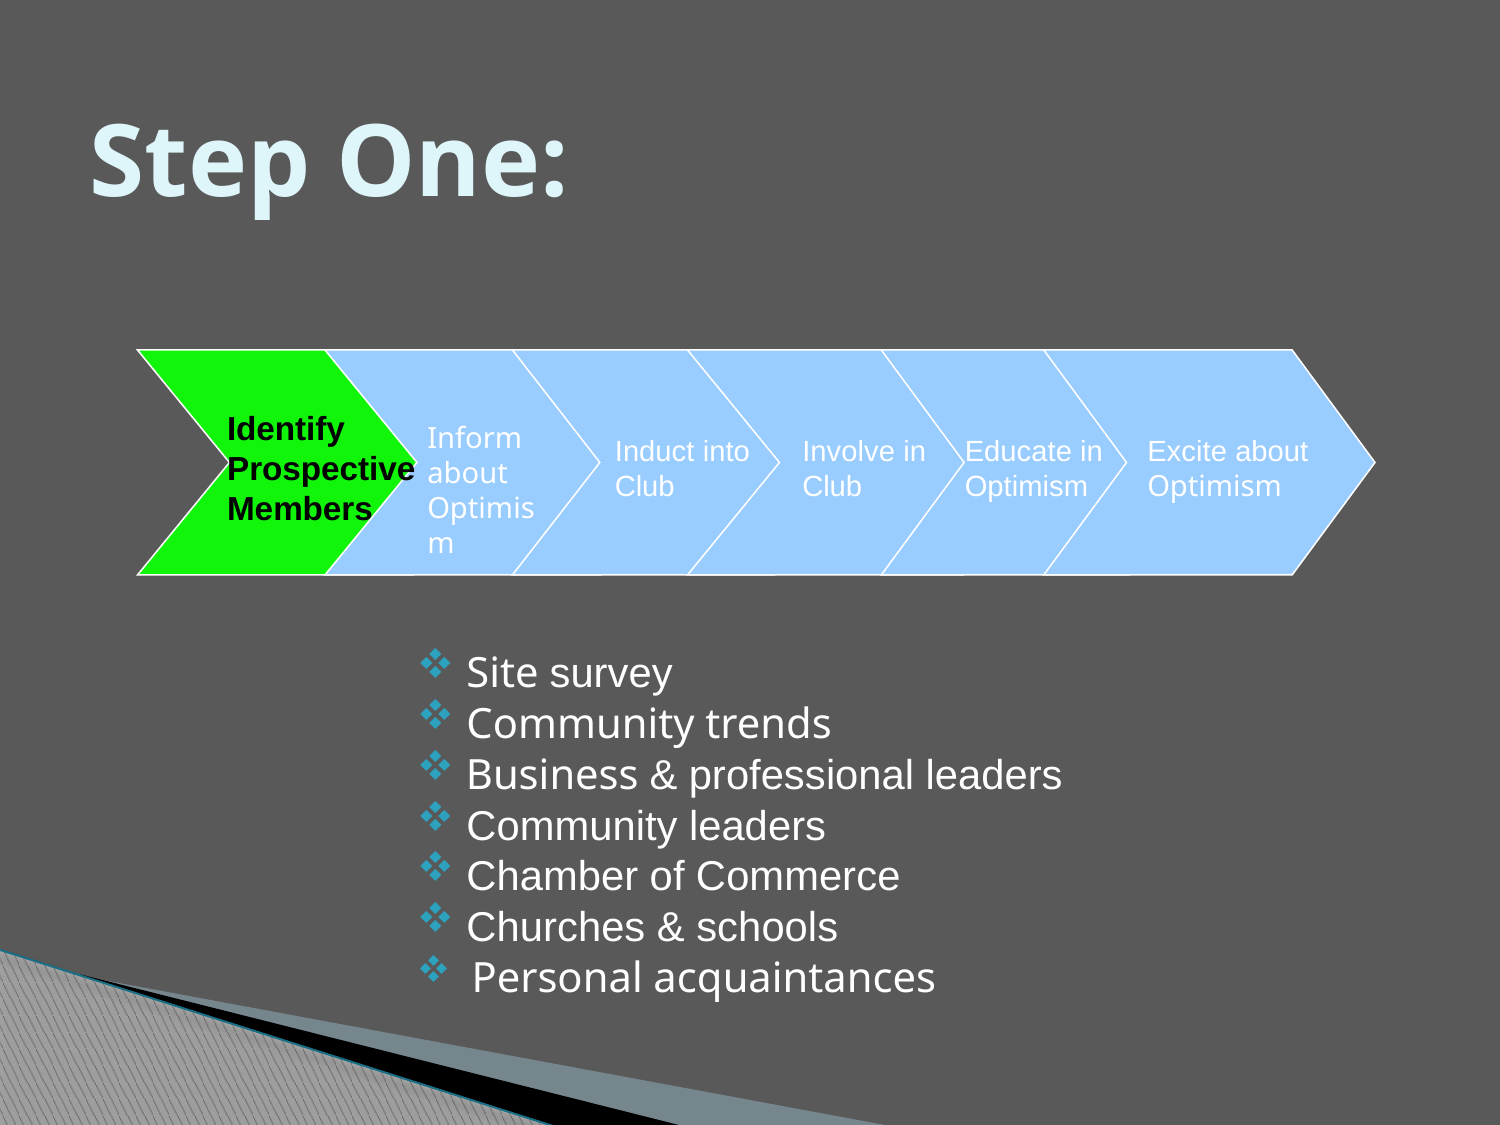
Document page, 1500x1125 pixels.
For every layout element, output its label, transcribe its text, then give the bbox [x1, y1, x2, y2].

text_box [512, 463, 739, 575]
text_box [1363, 446, 1375, 479]
title Step One: [75, 62, 1463, 250]
text_box [137, 349, 364, 442]
text_box [324, 535, 517, 575]
text_box [137, 483, 356, 575]
text_box [1043, 349, 1347, 424]
text_box [881, 349, 1097, 424]
text_box [687, 510, 928, 575]
text_box [881, 510, 1090, 575]
text_box Involve in Club [787, 424, 950, 510]
text_box [1043, 510, 1340, 575]
text_box [324, 349, 559, 412]
text_box Inform about Optimism [412, 412, 575, 567]
text_box [687, 349, 935, 424]
text_box Excite about Optimism [1132, 424, 1363, 510]
text_box [512, 349, 747, 462]
text_box Identify Prospective Members [212, 399, 438, 535]
text_box Site survey Community trends Business & professional leaders Community leaders Chamber of Commerce Churches & schools Personal acquaintances [137, 585, 1388, 1103]
text_box Educate in Optimism [950, 424, 1132, 510]
text_box Induct into Club [599, 424, 787, 510]
text_box [575, 432, 599, 493]
